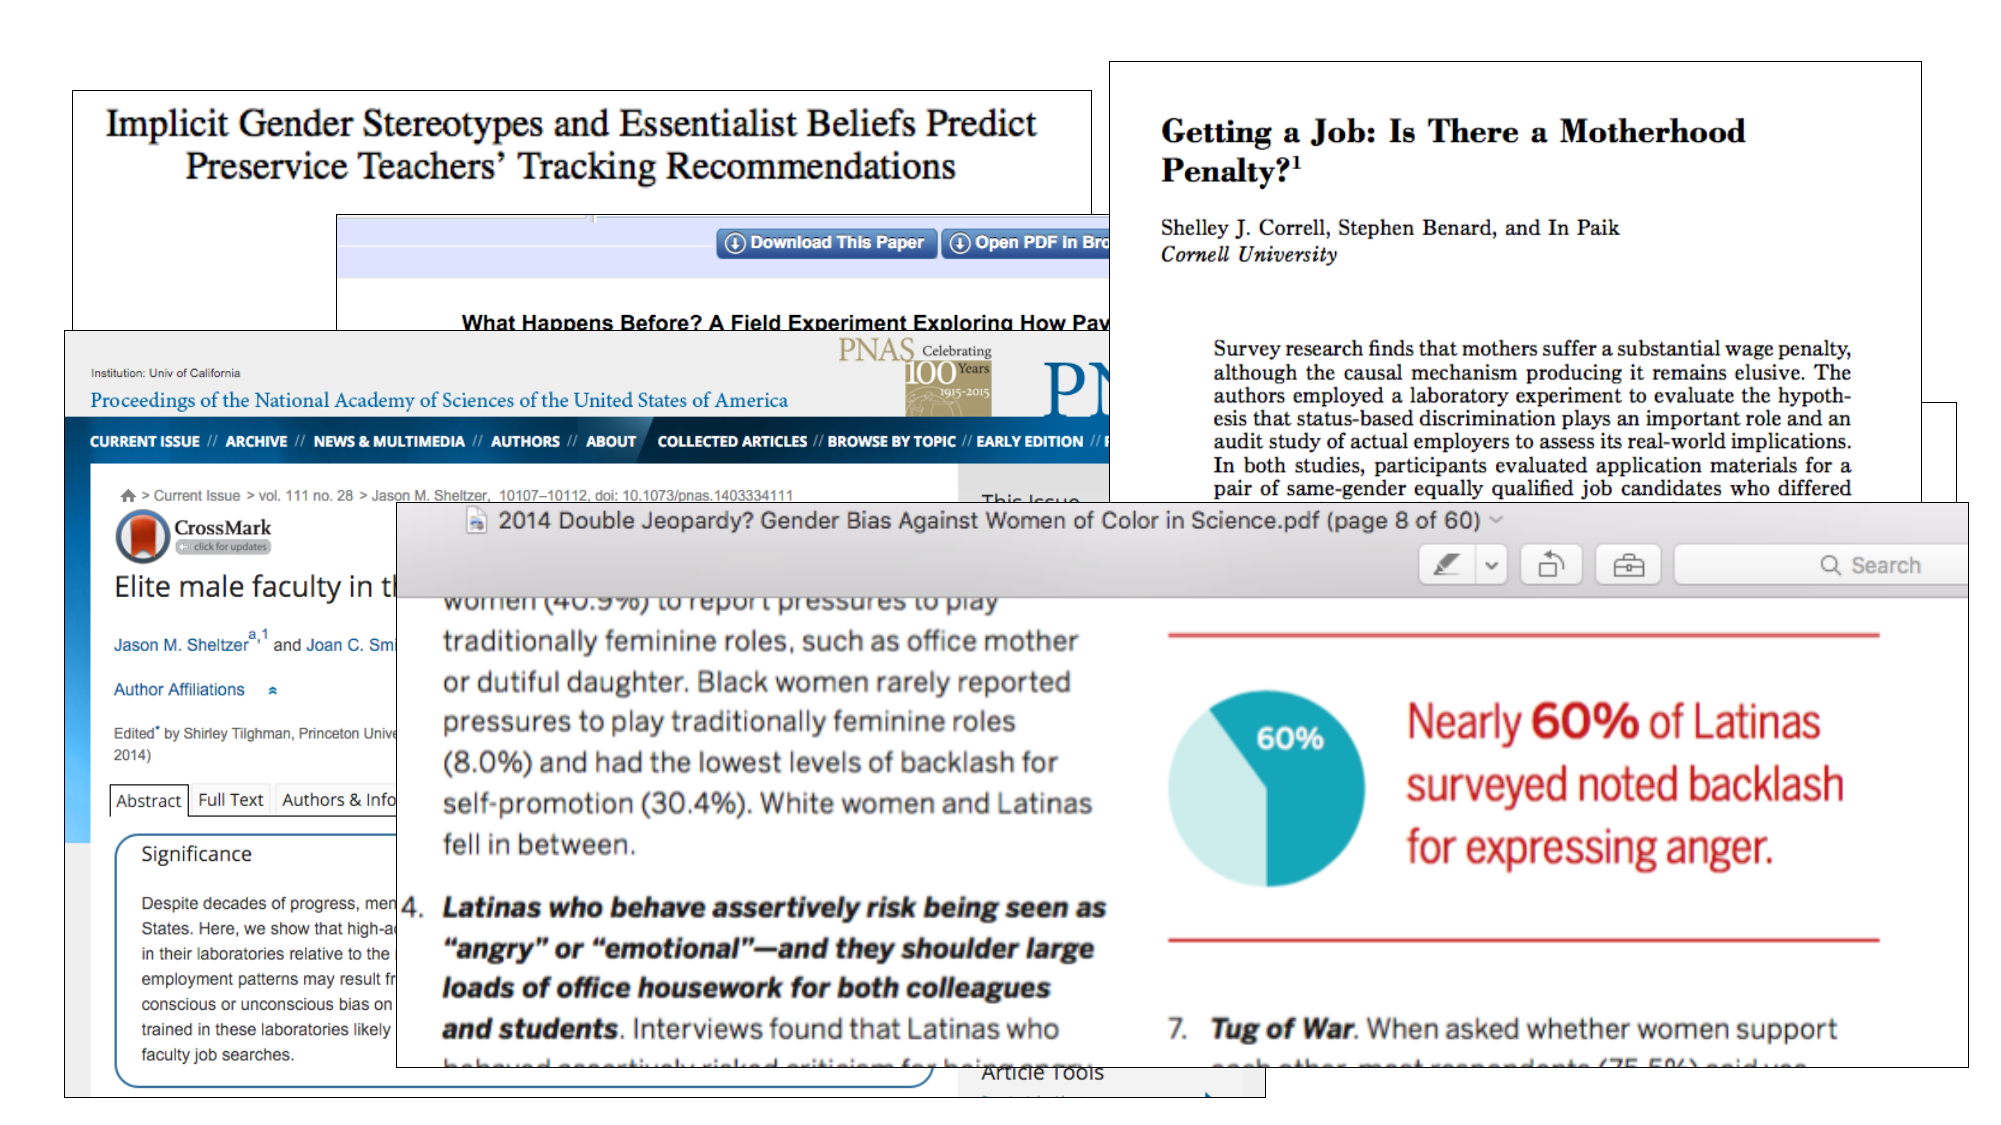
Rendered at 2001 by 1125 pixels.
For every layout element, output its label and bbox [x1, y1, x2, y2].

picture [64, 61, 1969, 1098]
